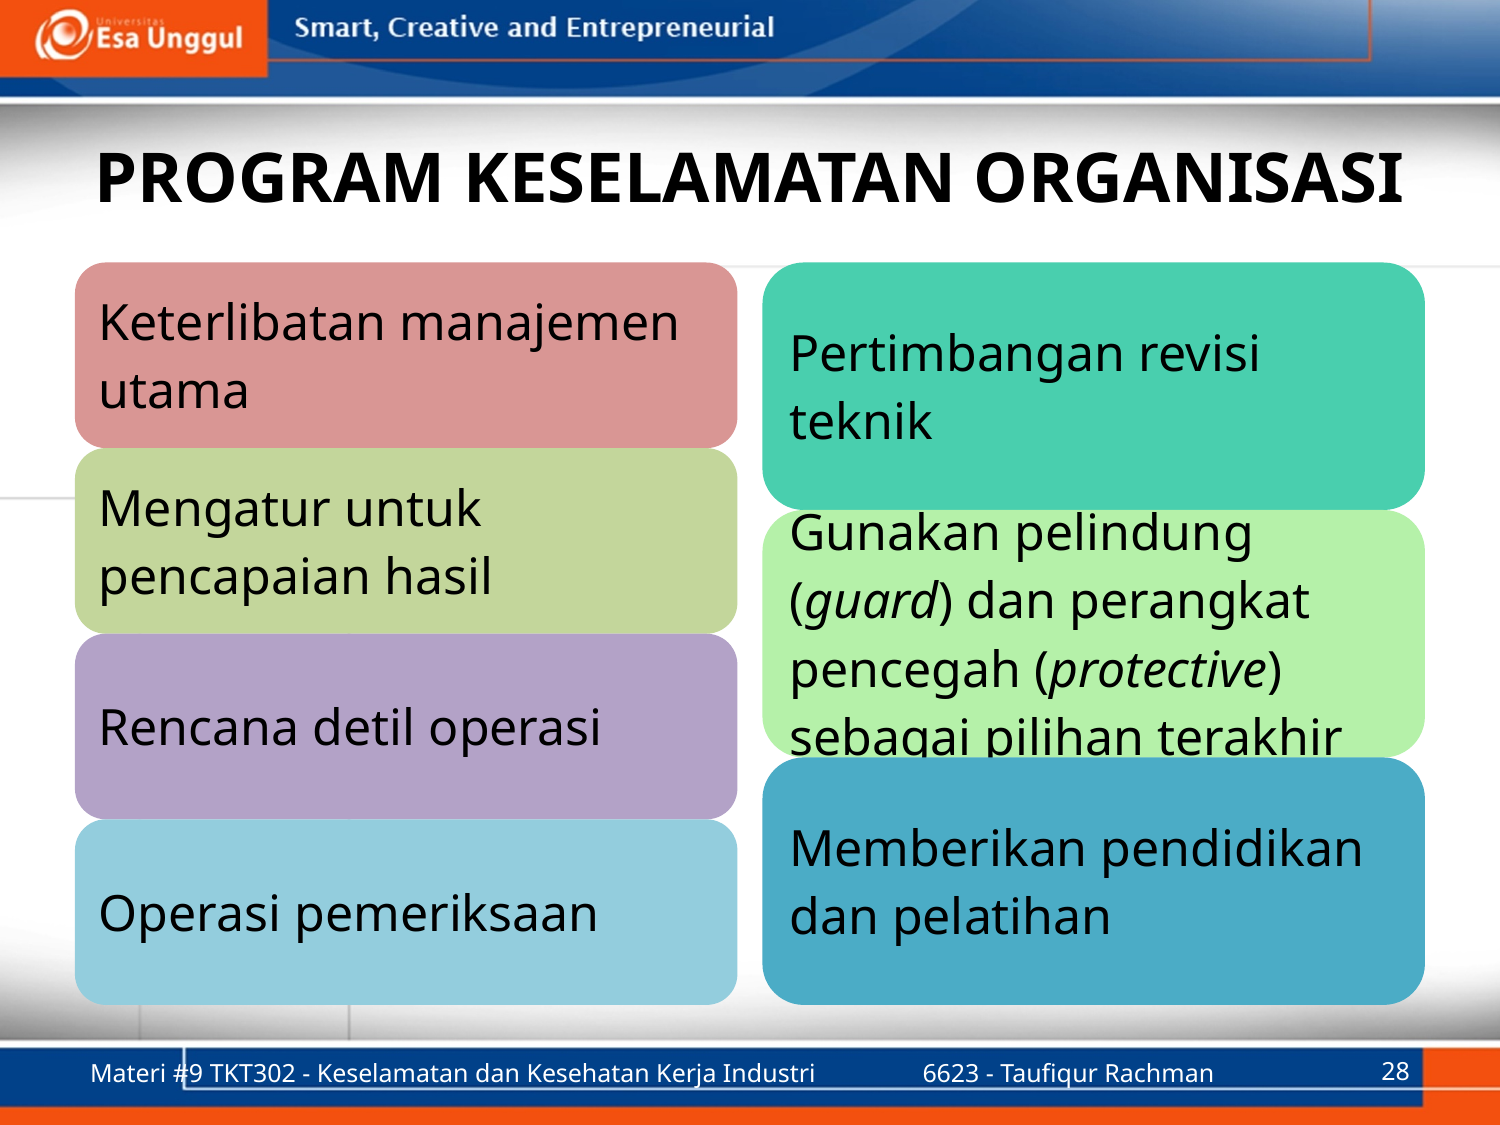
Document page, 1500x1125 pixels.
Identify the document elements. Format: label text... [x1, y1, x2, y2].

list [762, 262, 1426, 1006]
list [74, 262, 738, 1006]
slide_number 28 [1250, 1042, 1425, 1103]
title Program Keselamatan Organisasi [0, 99, 1500, 250]
footer 6623 - Taufiqur Rachman [887, 1042, 1250, 1103]
picture [0, 0, 1500, 99]
picture [0, 250, 1500, 1125]
slide_number Materi #9 TKT302 - Keselamatan dan Kesehatan Kerja Industri [75, 1042, 850, 1103]
